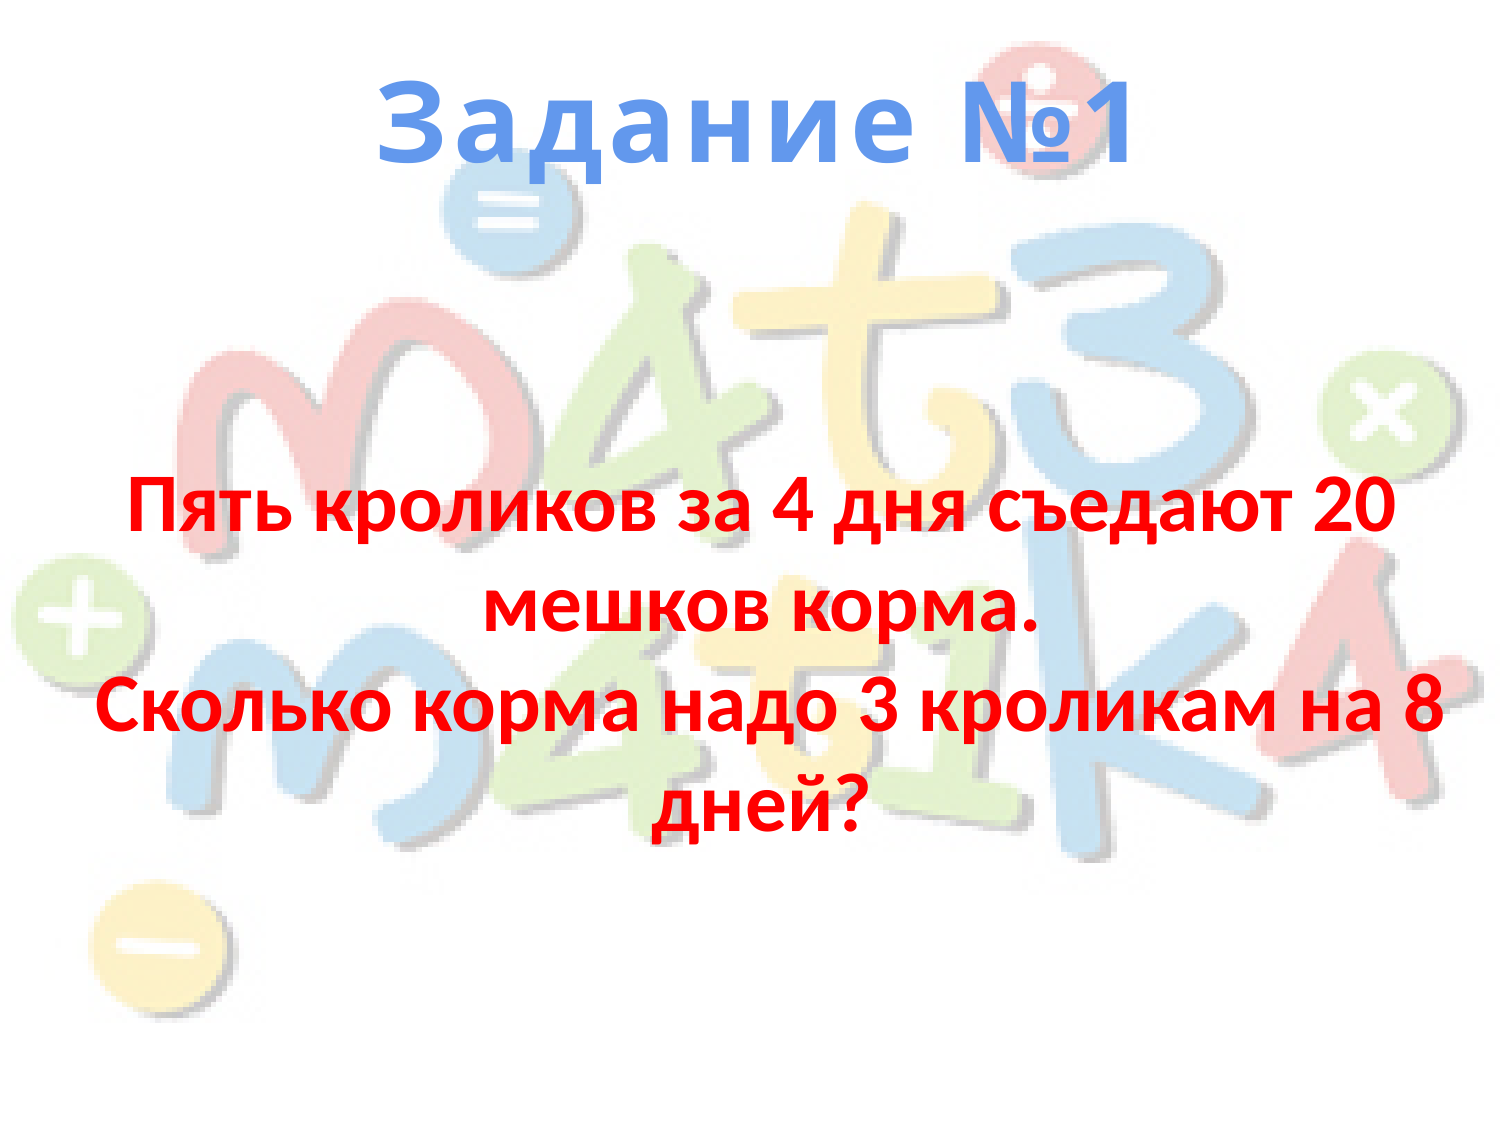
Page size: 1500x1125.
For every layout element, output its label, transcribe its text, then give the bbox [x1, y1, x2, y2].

text_box Пять кроликов за 4 дня съедают 20 мешков корма. Сколько корма надо 3 кроликам на 8 дней? [41, 441, 1483, 901]
text_box Задание №1 [360, 42, 1235, 193]
